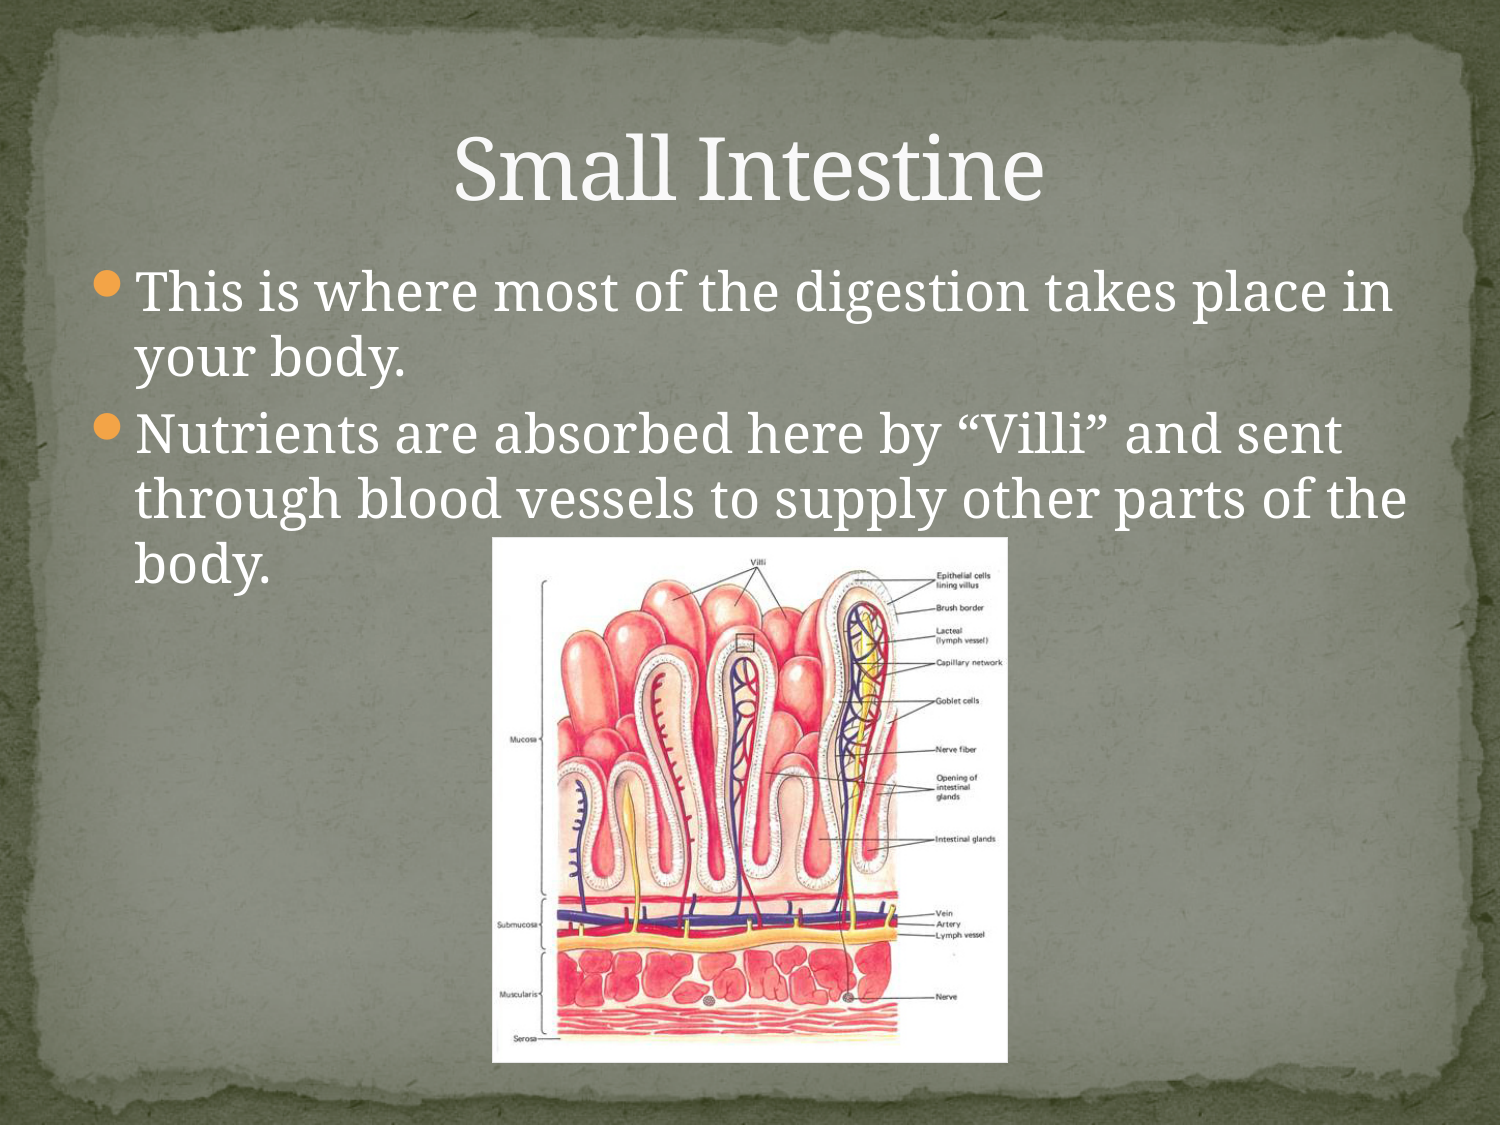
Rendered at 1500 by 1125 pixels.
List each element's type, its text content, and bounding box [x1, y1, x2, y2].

title Small Intestine [74, 24, 1425, 225]
picture [492, 537, 1008, 1063]
list This is where most of the digestion takes place in your body. Nutrients are absorbed here by “Villi” and sent through blood vessels to supply other parts of the body. [75, 249, 1425, 1000]
